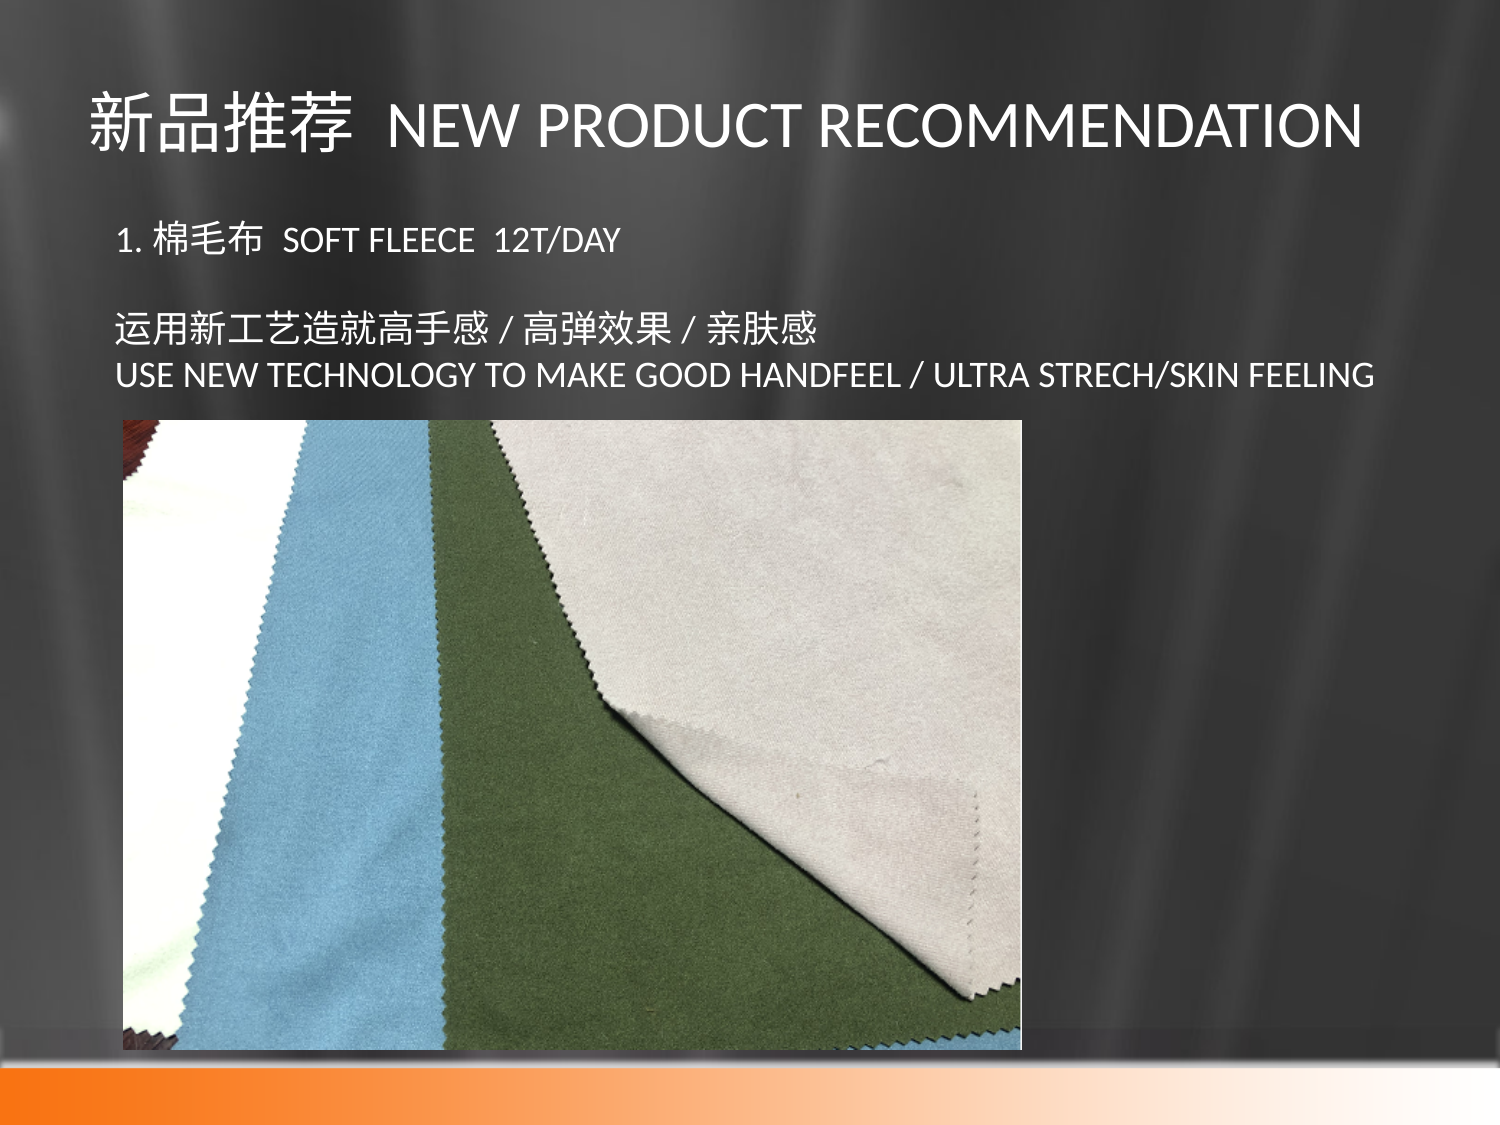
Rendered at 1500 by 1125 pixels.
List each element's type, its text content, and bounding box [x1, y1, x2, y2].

text_box 1.棉毛布 SOFT FLEECE 12T/DAY 运用新工艺造就高手感/高弹效果/亲肤感 USE NEW TECHNOLOGY TO MAKE GOOD HANDFEEL / ULTRA STRECH/SKIN FEELING [100, 208, 1500, 403]
picture [0, 0, 1500, 1125]
subtitle 新品推荐 NEW PRODUCT RECOMMENDATION [88, 90, 1483, 166]
